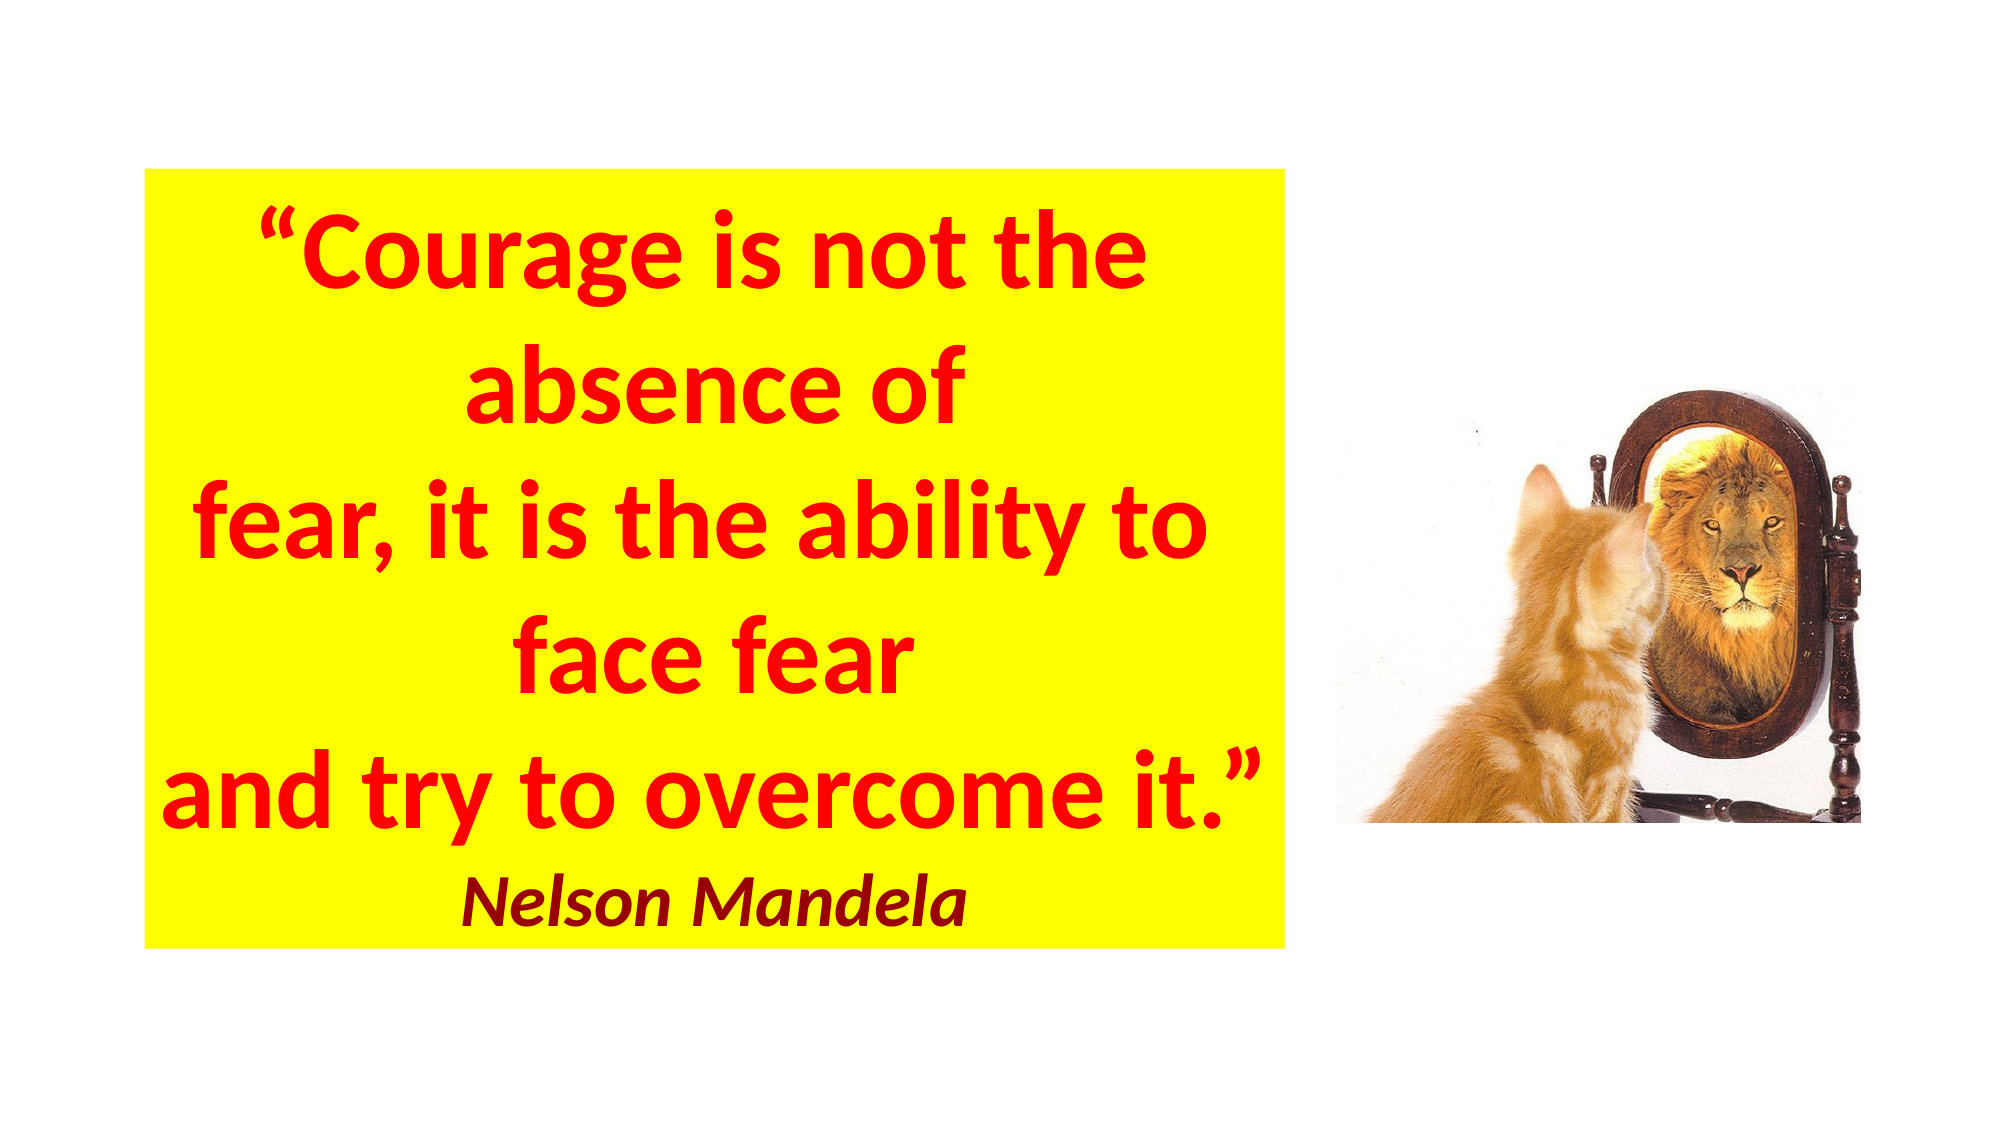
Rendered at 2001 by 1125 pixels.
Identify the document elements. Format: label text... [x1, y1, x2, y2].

picture [1335, 384, 1861, 823]
text_box “Courage is not the absence of fear, it is the ability to face fear and try to overcome it.” Nelson Mandela [144, 168, 1285, 949]
